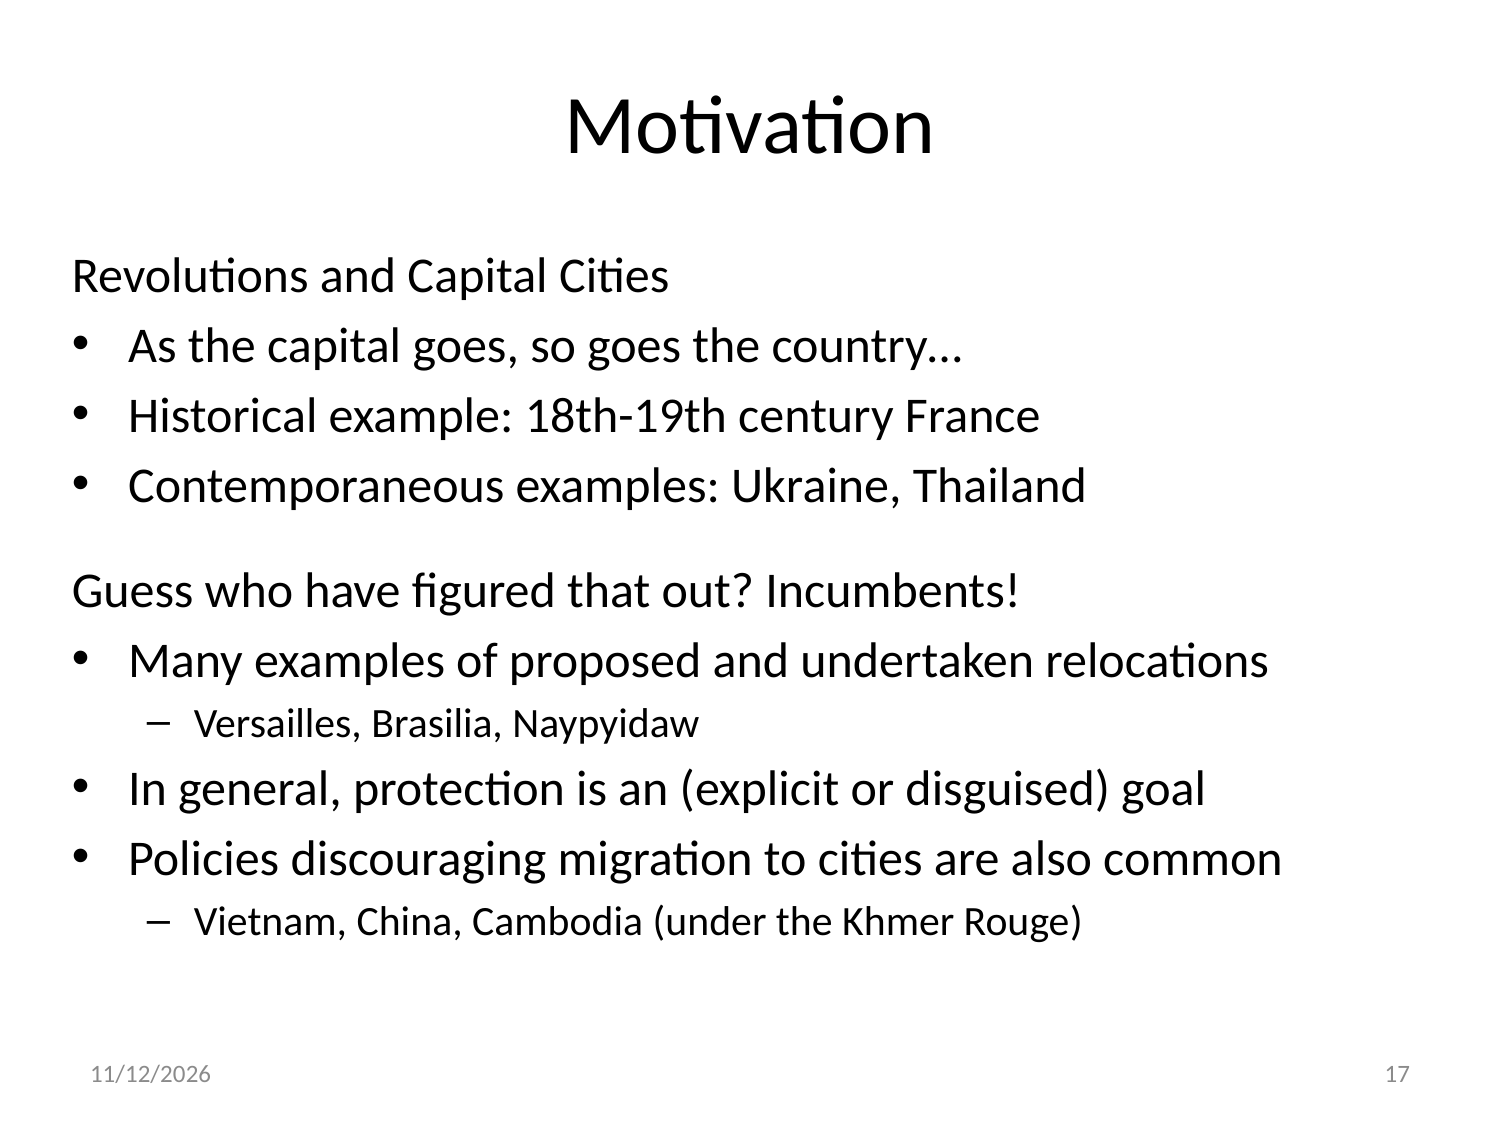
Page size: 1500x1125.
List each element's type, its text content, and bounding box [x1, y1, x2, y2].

list Revolutions and Capital Cities As the capital goes, so goes the country… Historical example: 18th-19th century France Contemporaneous examples: Ukraine, Thailand Guess who have figured that out? Incumbents! Many examples of proposed and undertaken relocations Versailles, Brasilia, Naypyidaw In general, protection is an (explicit or disguised) goal Policies discouraging migration to cities are also common Vietnam, China, Cambodia (under the Khmer Rouge) [56, 234, 1488, 1074]
slide_number 17 [1074, 1042, 1425, 1103]
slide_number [75, 1042, 425, 1103]
title Motivation [75, 45, 1425, 195]
